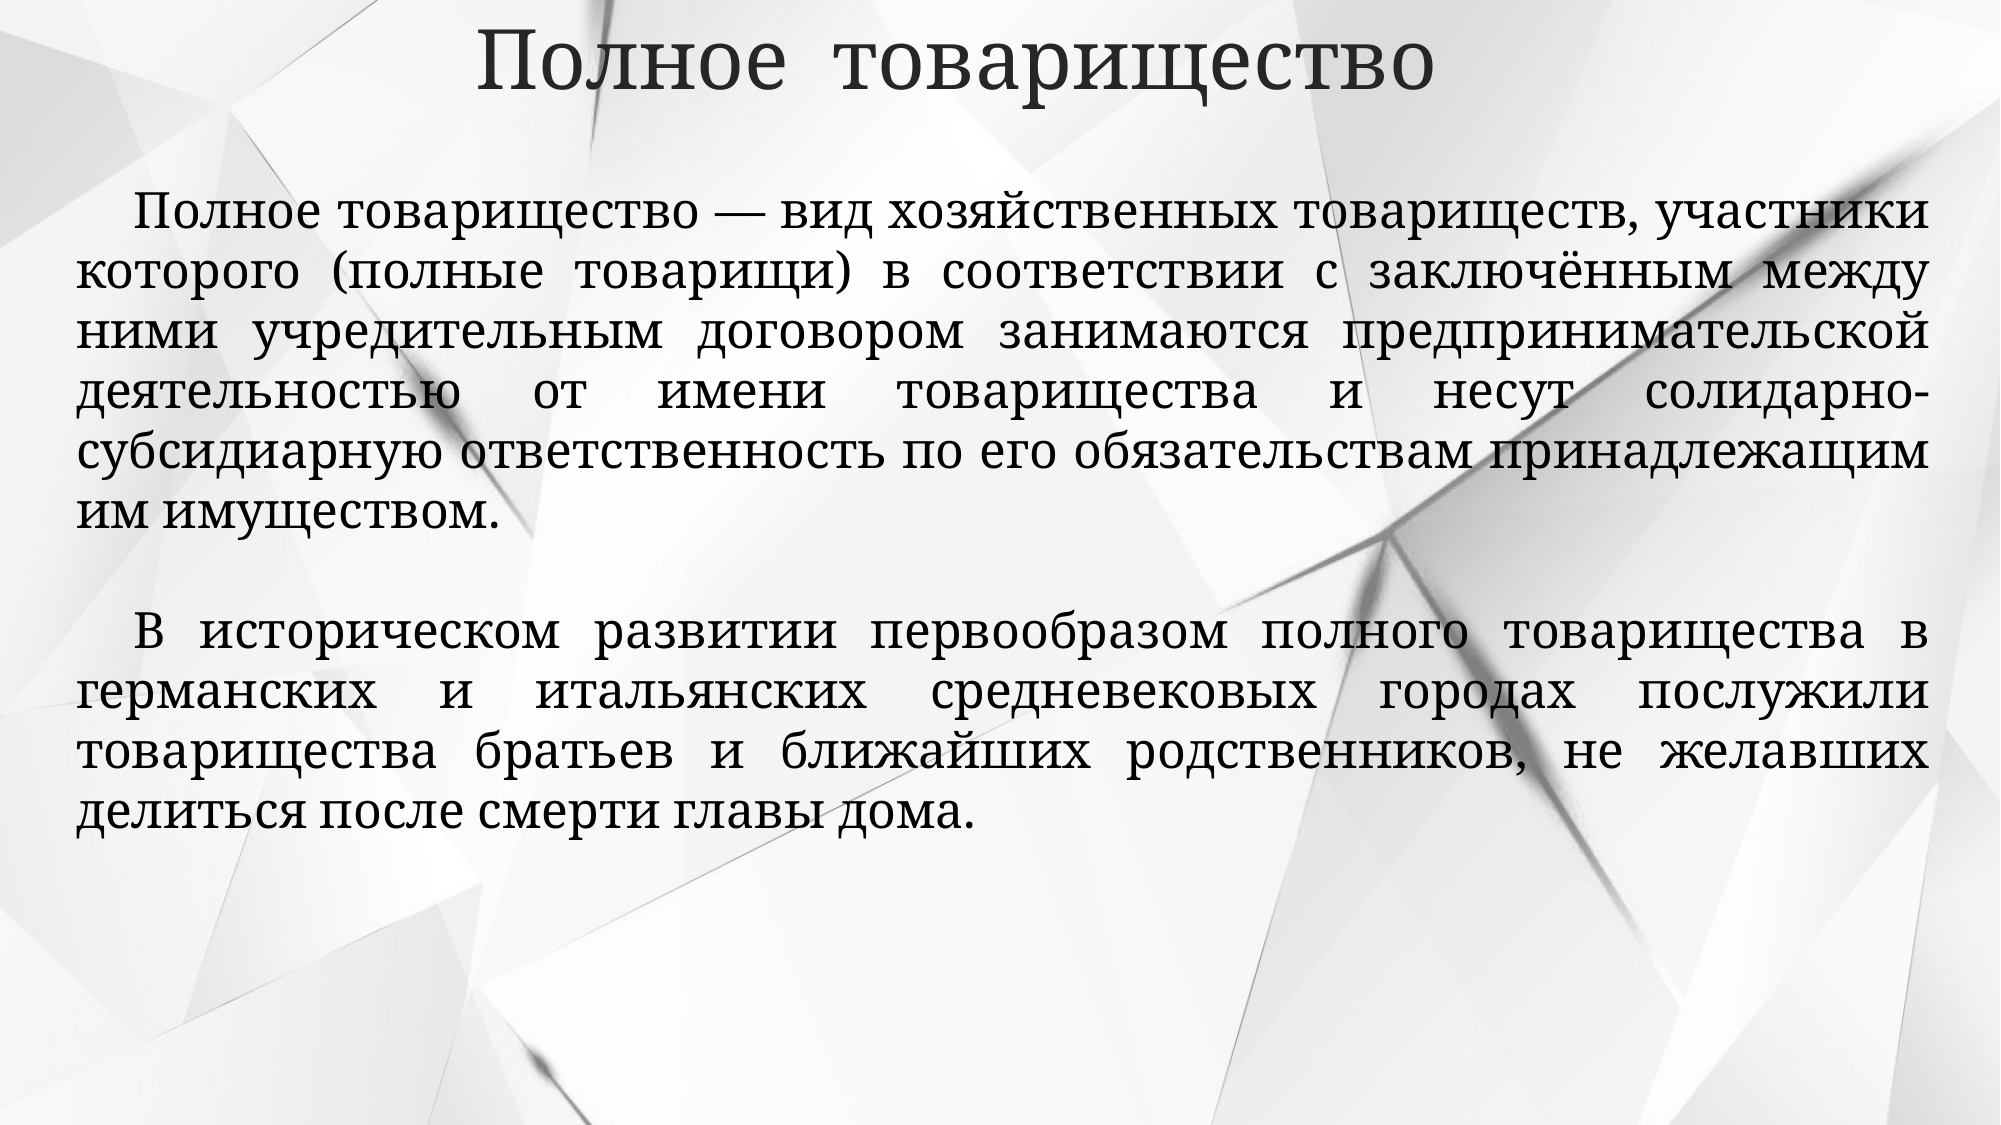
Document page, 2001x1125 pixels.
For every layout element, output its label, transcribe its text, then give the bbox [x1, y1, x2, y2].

text_box Полное товарищество [390, 35, 1523, 114]
text_box Полное товарищество — вид хозяйственных товариществ, участники которого (полные товарищи) в соответствии с заключённым между ними учредительным договором занимаются предпринимательской деятельностью от имени товарищества и несут солидарно-субсидиарную ответственность по его обязательствам принадлежащим им имуществом. В историческом развитии первообразом полного товарищества в германских и итальянских средневековых городах послужили товарищества братьев и ближайших родственников, не желавших делиться после смерти главы дома. [61, 170, 1946, 846]
